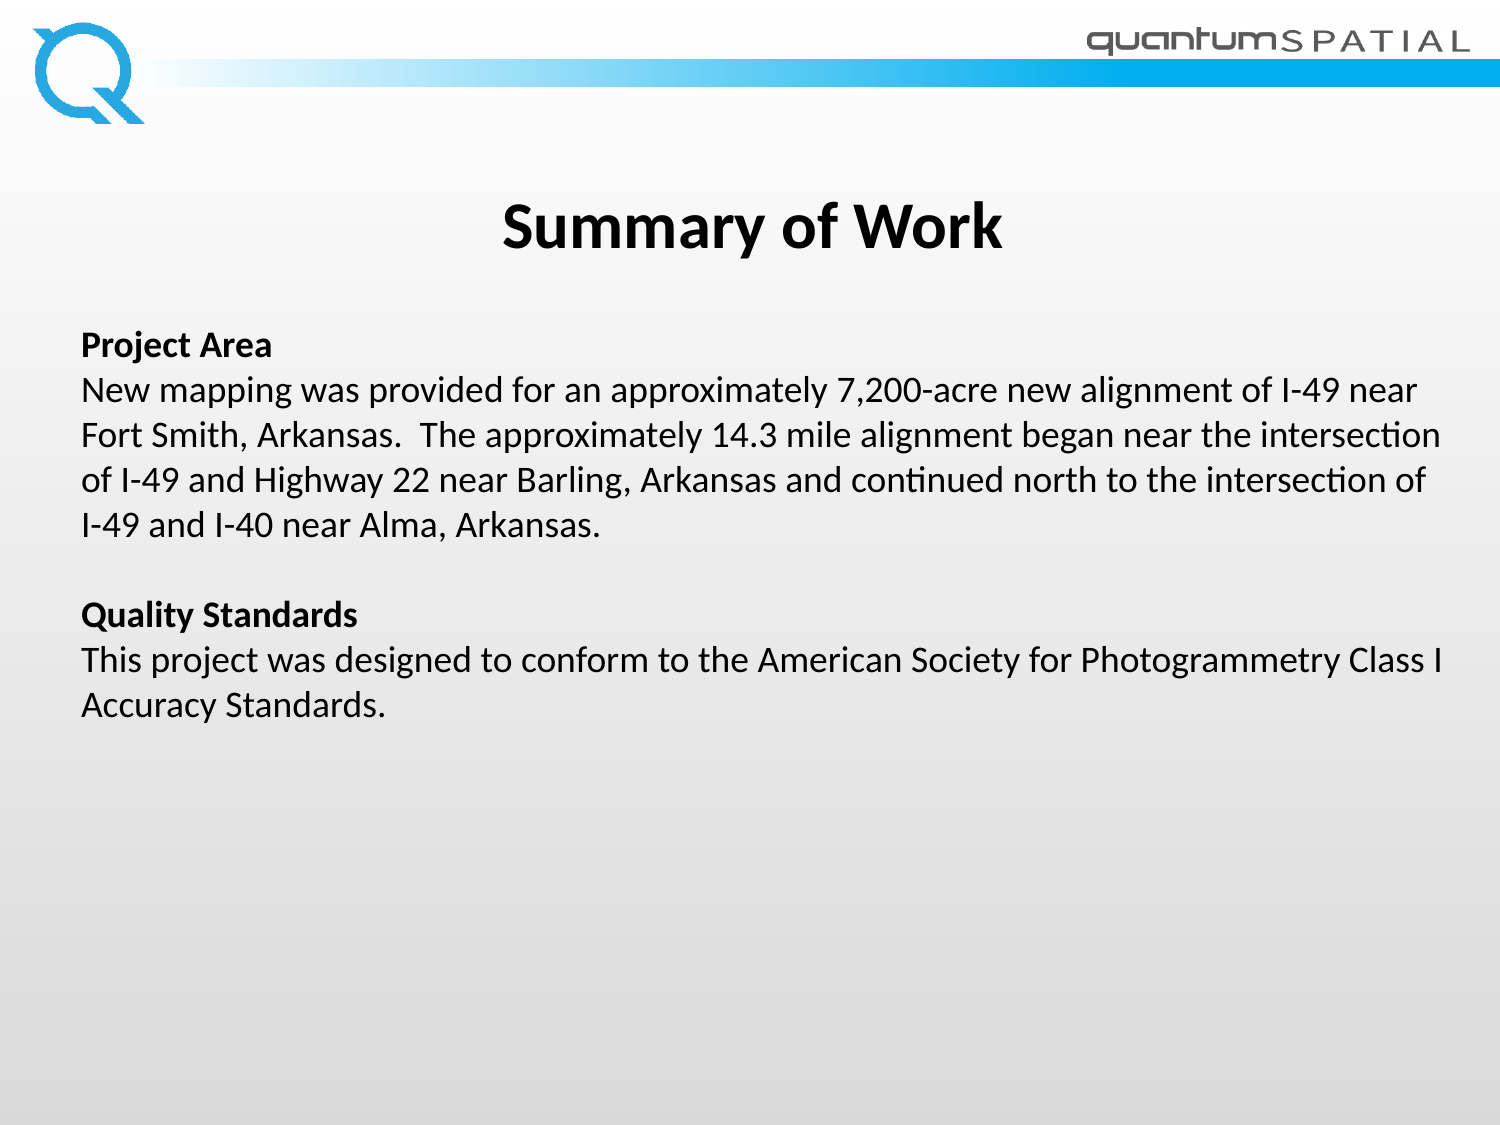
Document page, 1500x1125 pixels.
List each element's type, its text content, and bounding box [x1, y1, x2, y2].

picture [1087, 27, 1276, 56]
text_box Project Area New mapping was provided for an approximately 7,200-acre new alignment of I-49 near Fort Smith, Arkansas. The approximately 14.3 mile alignment began near the intersection of I-49 and Highway 22 near Barling, Arkansas and continued north to the intersection of I-49 and I-40 near Alma, Arkansas. Quality Standards This project was designed to conform to the American Society for Photogrammetry Class I Accuracy Standards. [66, 312, 1470, 733]
text_box Summary of Work [84, 174, 1422, 360]
picture [1281, 29, 1470, 52]
text_box [154, 58, 1500, 89]
picture [24, 14, 151, 133]
